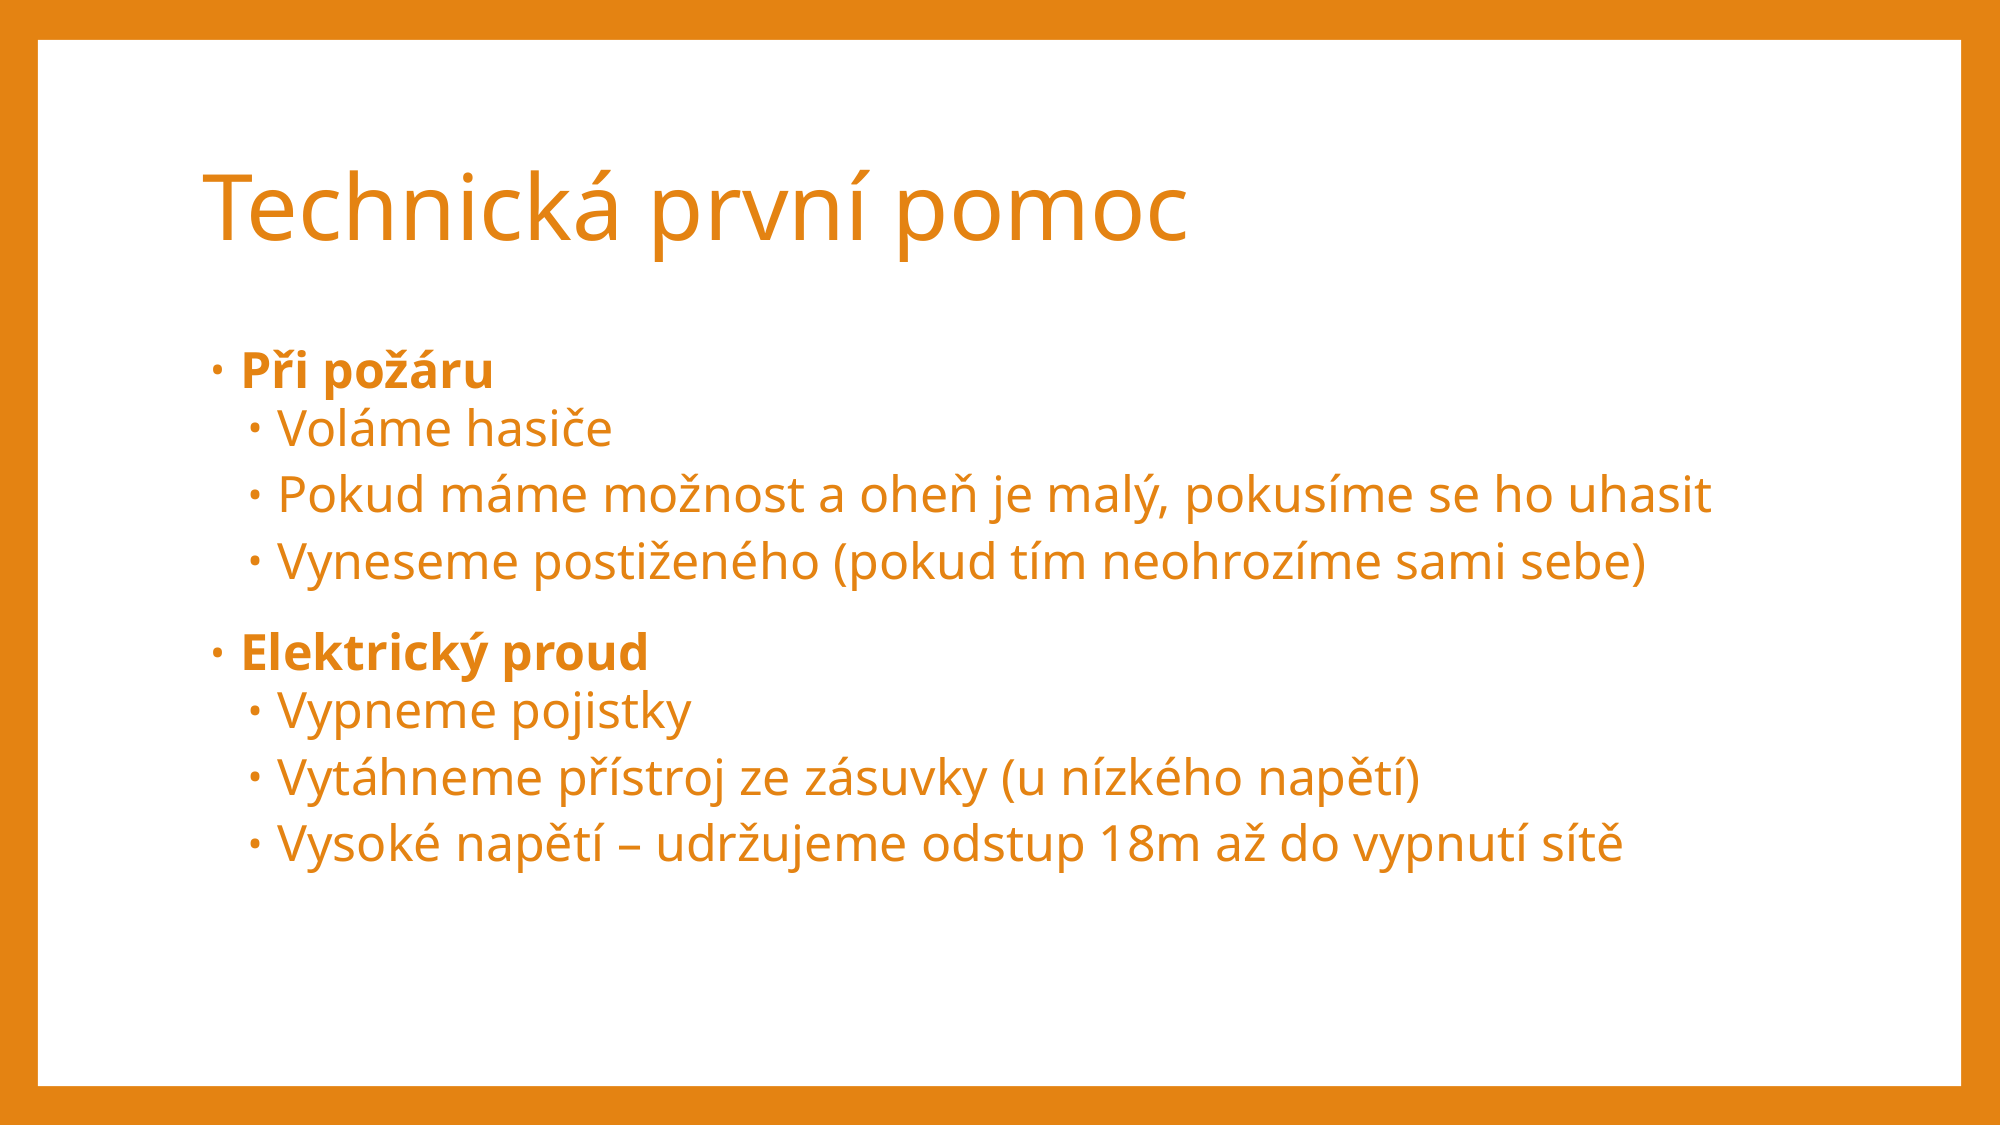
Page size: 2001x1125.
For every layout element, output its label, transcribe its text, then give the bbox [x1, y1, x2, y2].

list Při požáru Voláme hasiče Pokud máme možnost a oheň je malý, pokusíme se ho uhasit Vyneseme postiženého (pokud tím neohrozíme sami sebe) Elektrický proud Vypneme pojistky Vytáhneme přístroj ze zásuvky (u nízkého napětí) Vysoké napětí – udržujeme odstup 18m až do vypnutí sítě [187, 337, 1808, 1000]
title Technická první pomoc [187, 99, 1808, 323]
